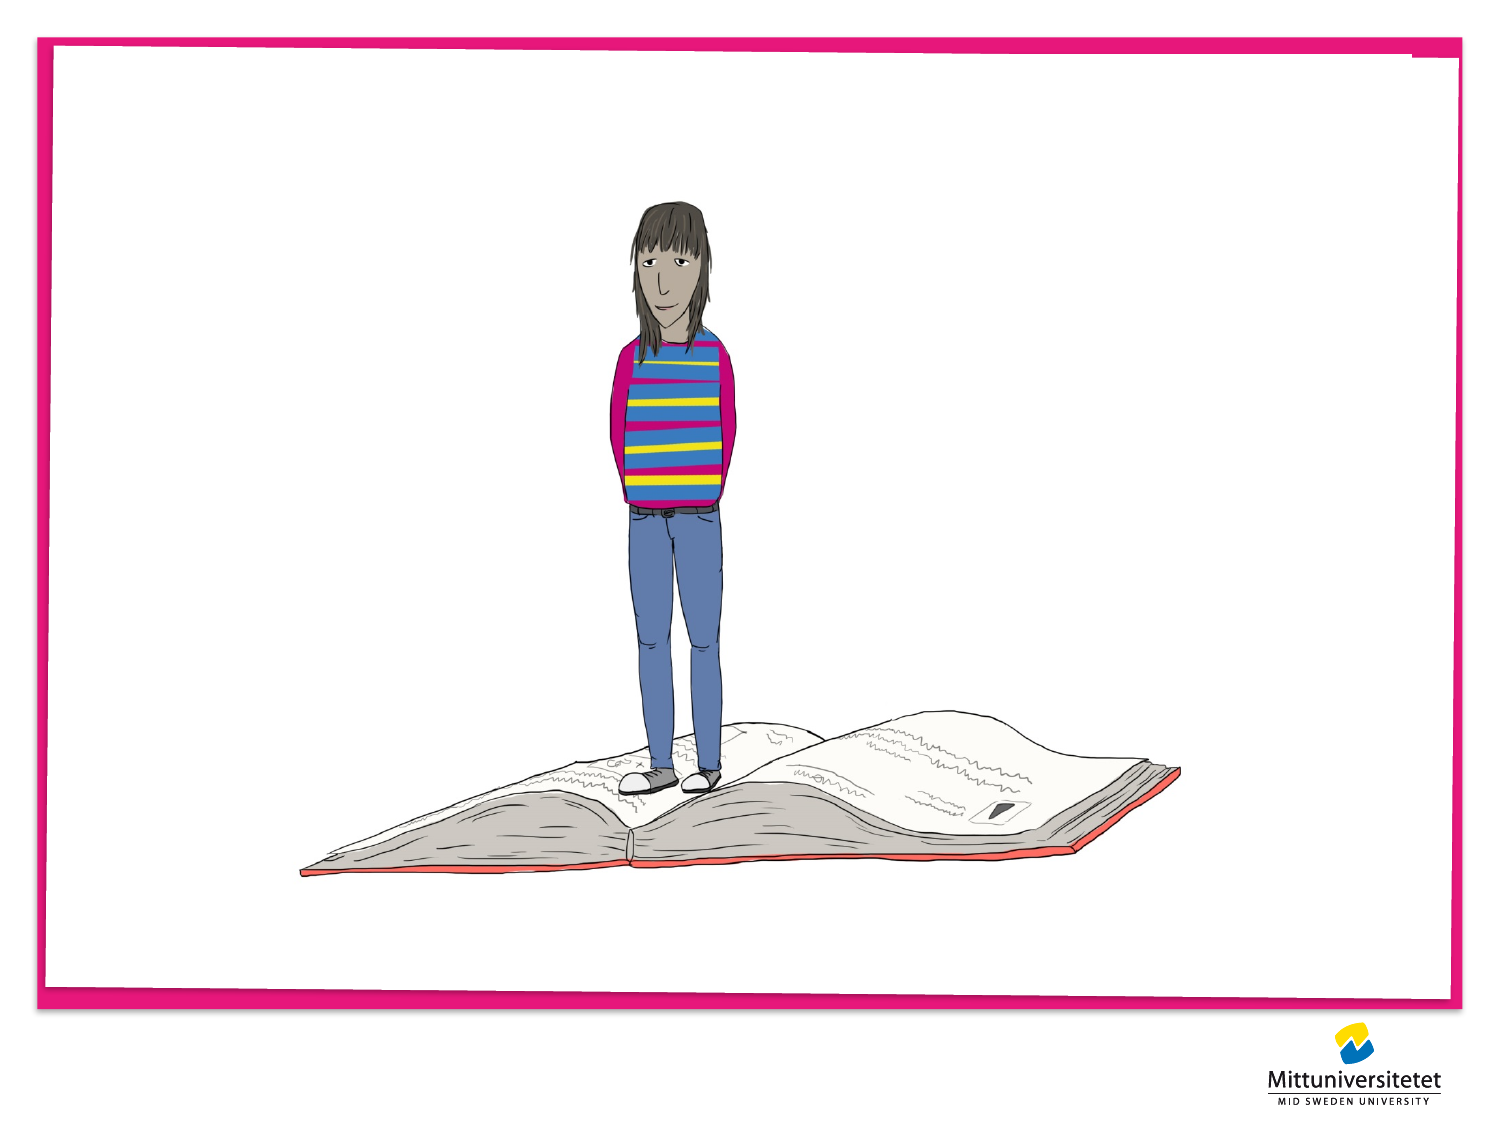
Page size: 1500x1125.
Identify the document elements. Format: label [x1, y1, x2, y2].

picture [105, 54, 1412, 978]
